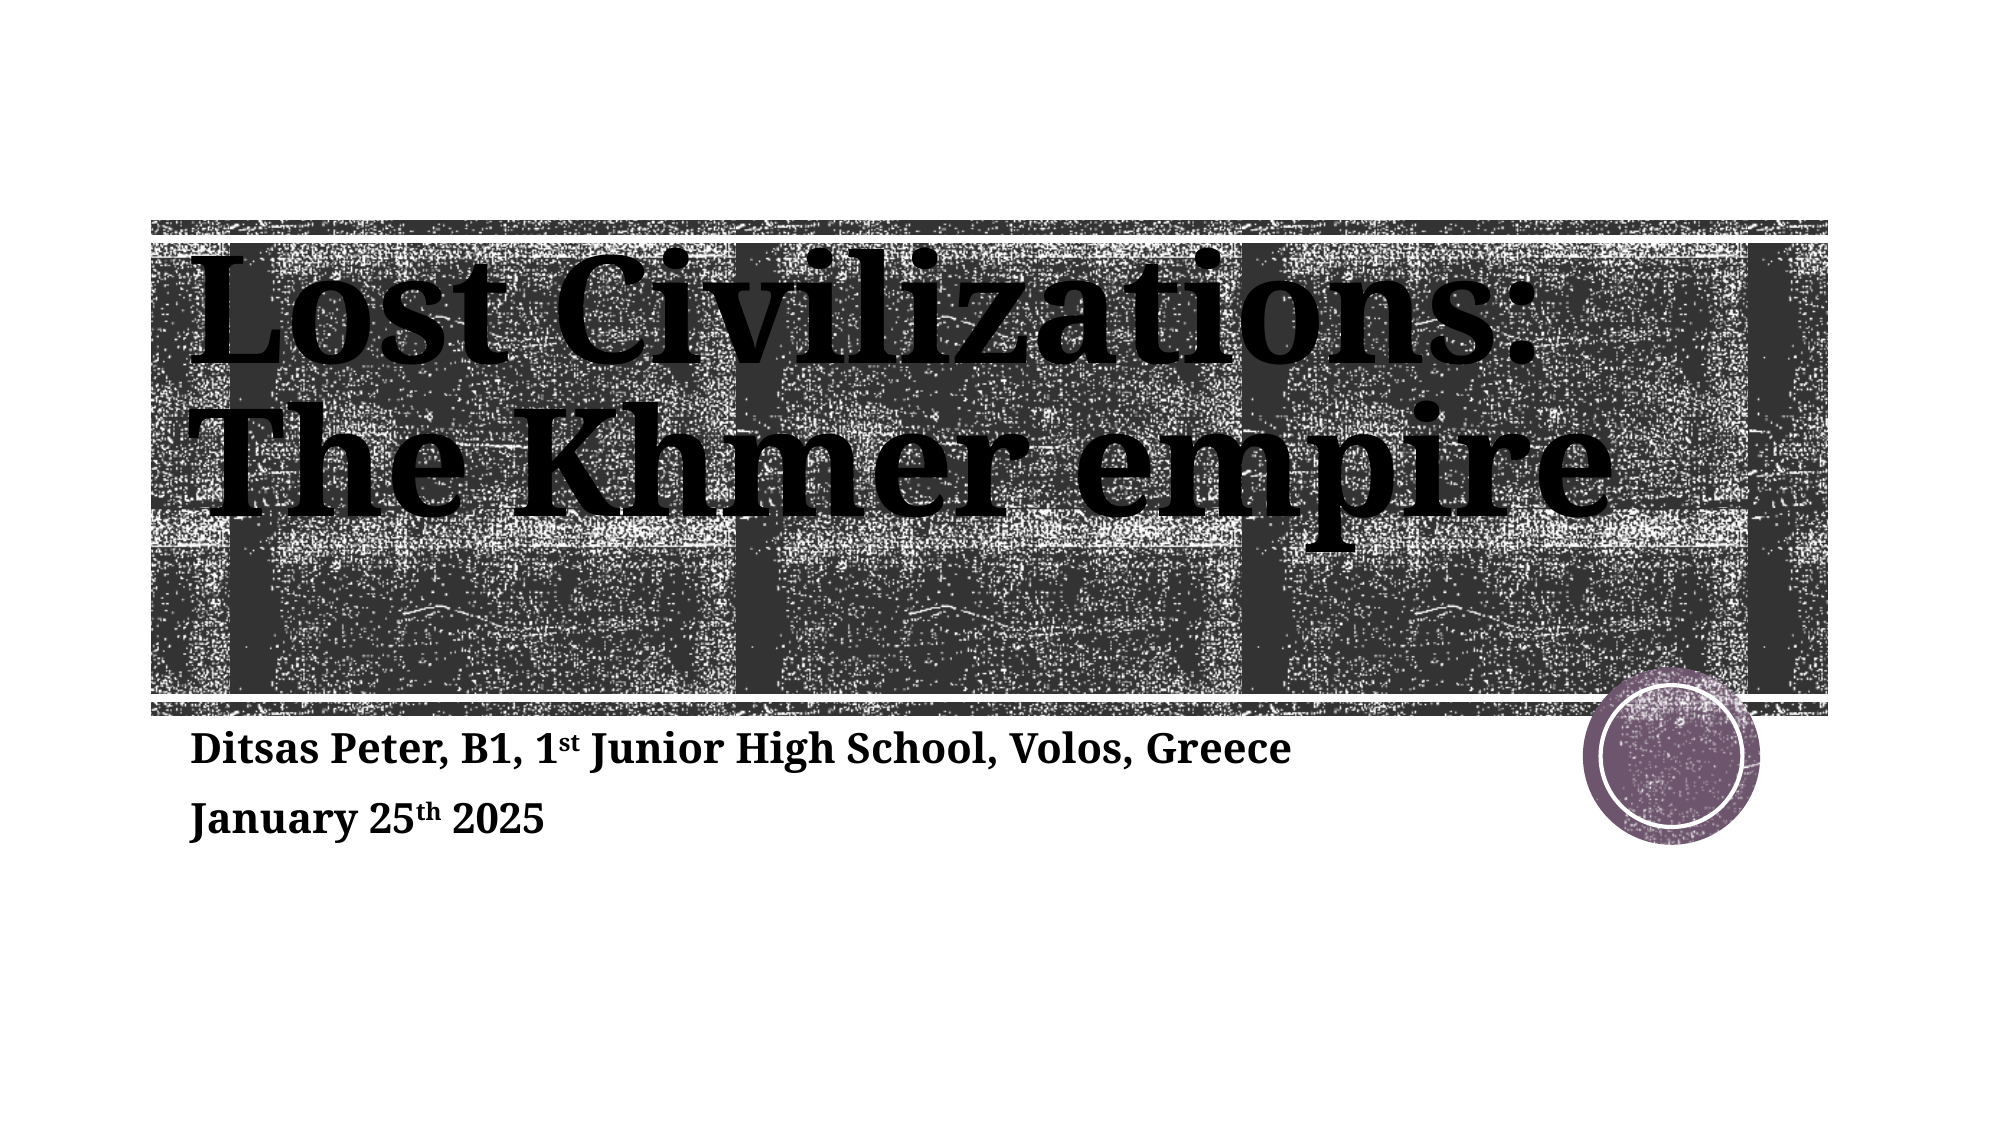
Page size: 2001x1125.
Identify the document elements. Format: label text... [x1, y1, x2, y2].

title Lost Civilizations: The Khmer empire [172, 234, 1808, 733]
subtitle Ditsas Peter, B1, 1st Junior High School, Volos, Greece January 25th 2025 [175, 720, 1470, 896]
